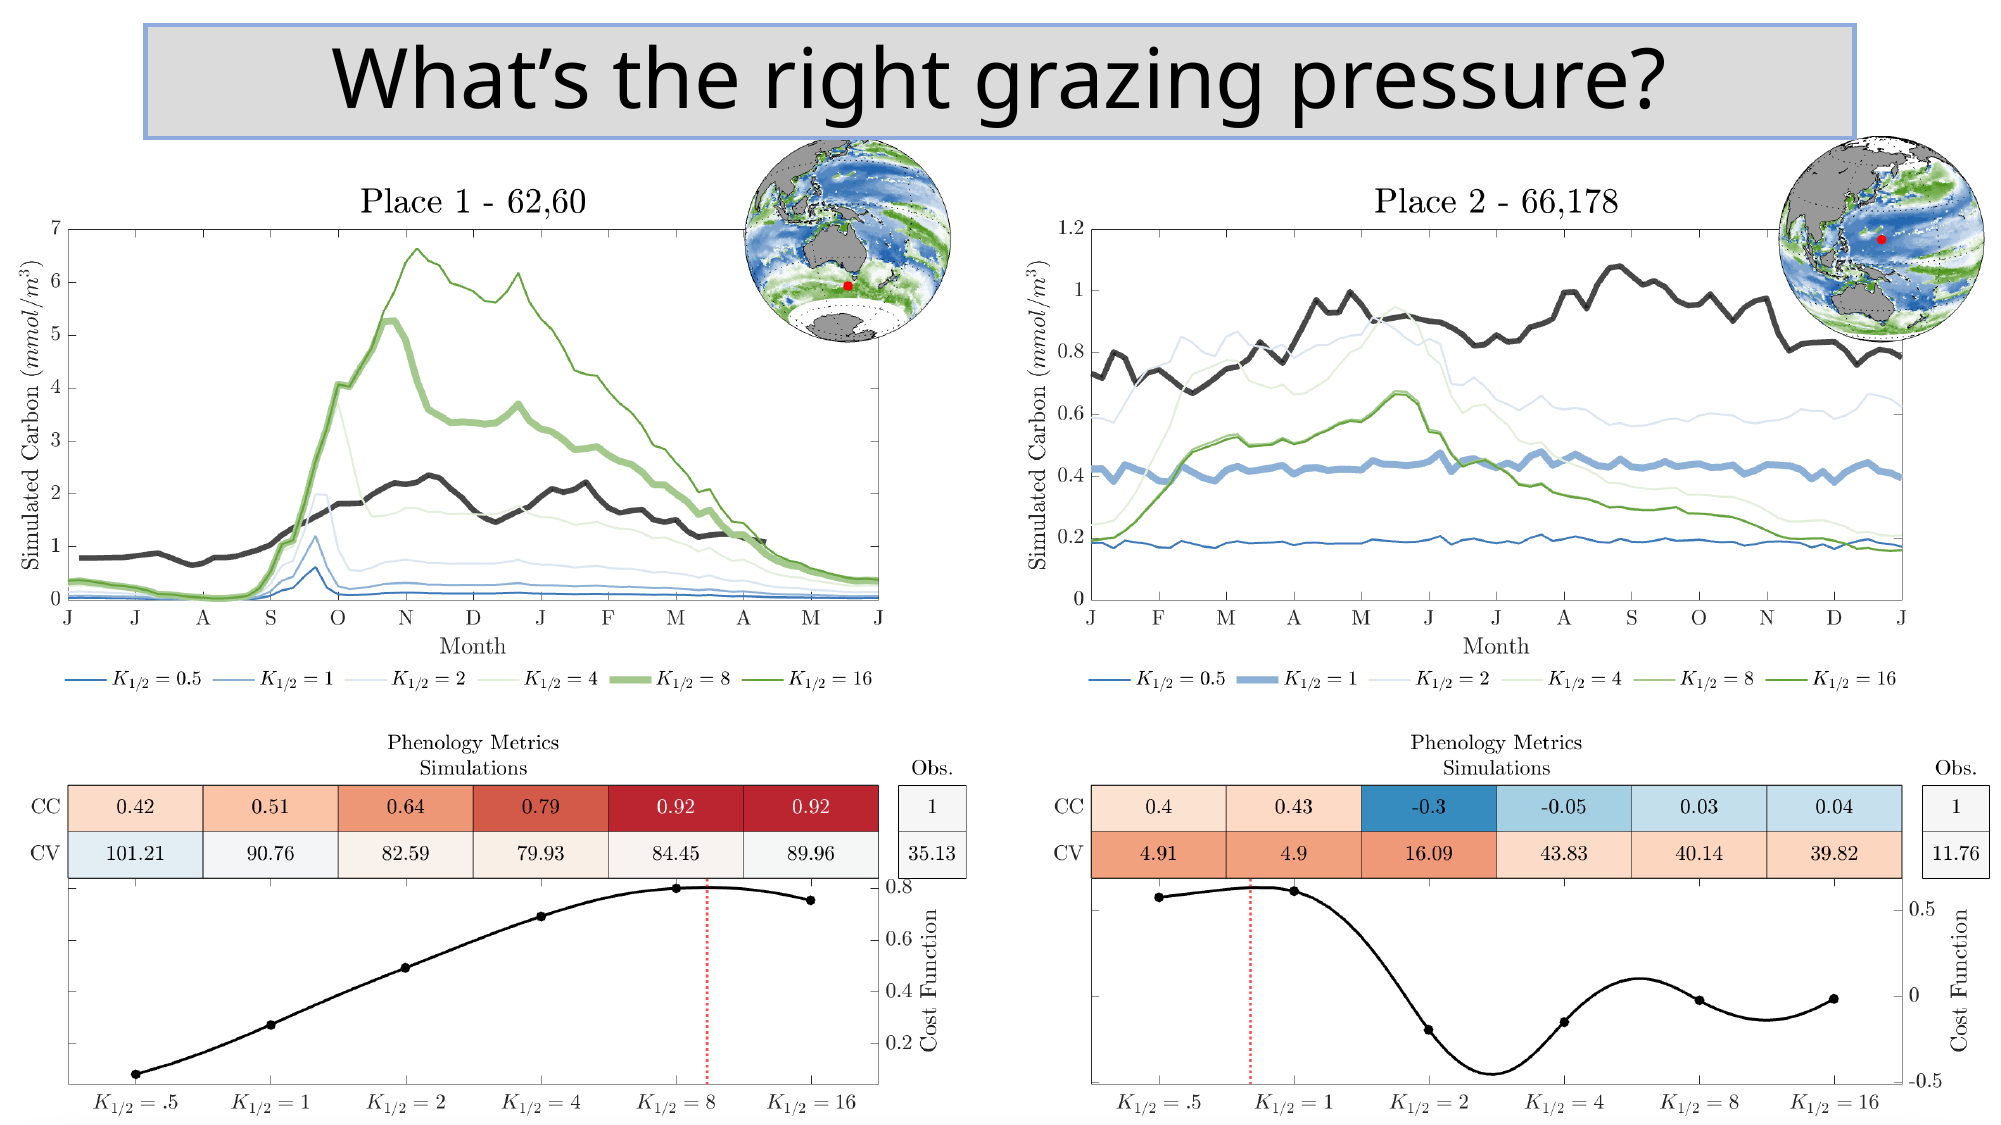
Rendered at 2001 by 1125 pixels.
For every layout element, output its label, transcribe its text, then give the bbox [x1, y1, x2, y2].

picture [0, 136, 2000, 1125]
text_box What’s the right grazing pressure? [145, 24, 1855, 136]
